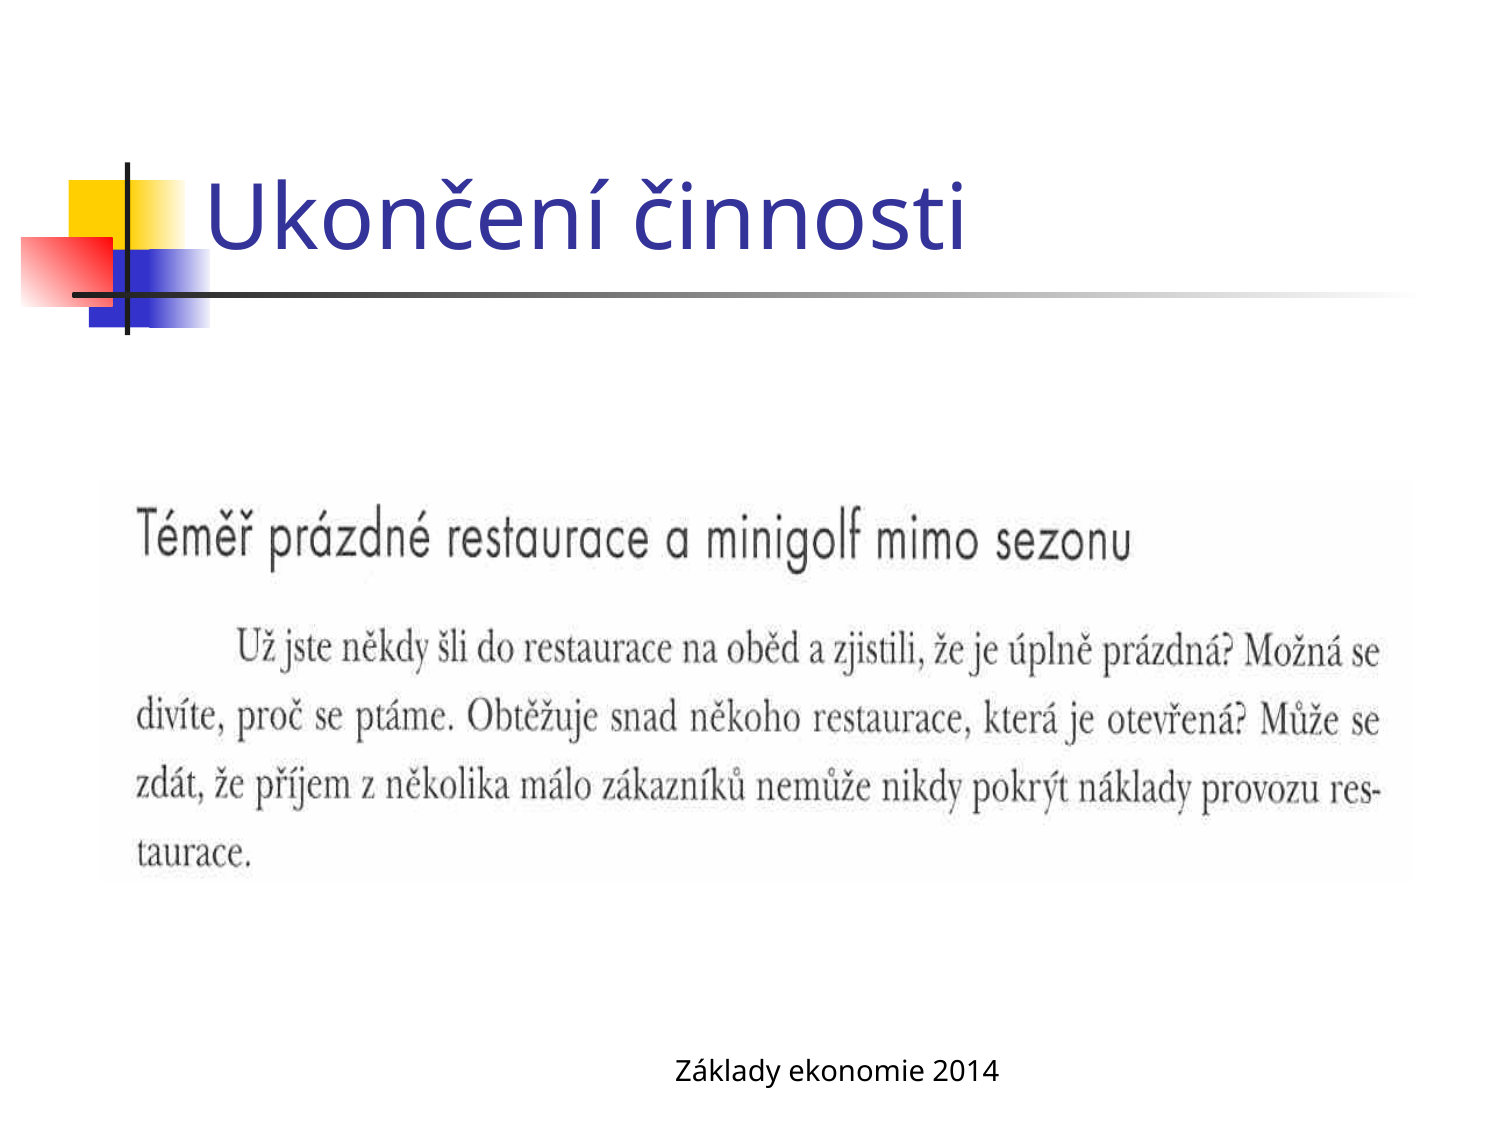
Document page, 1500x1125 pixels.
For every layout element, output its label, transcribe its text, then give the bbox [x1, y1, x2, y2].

title Ukončení činnosti [188, 35, 1468, 275]
picture [100, 479, 1412, 882]
footer Základy ekonomie 2014 [600, 1024, 1075, 1100]
